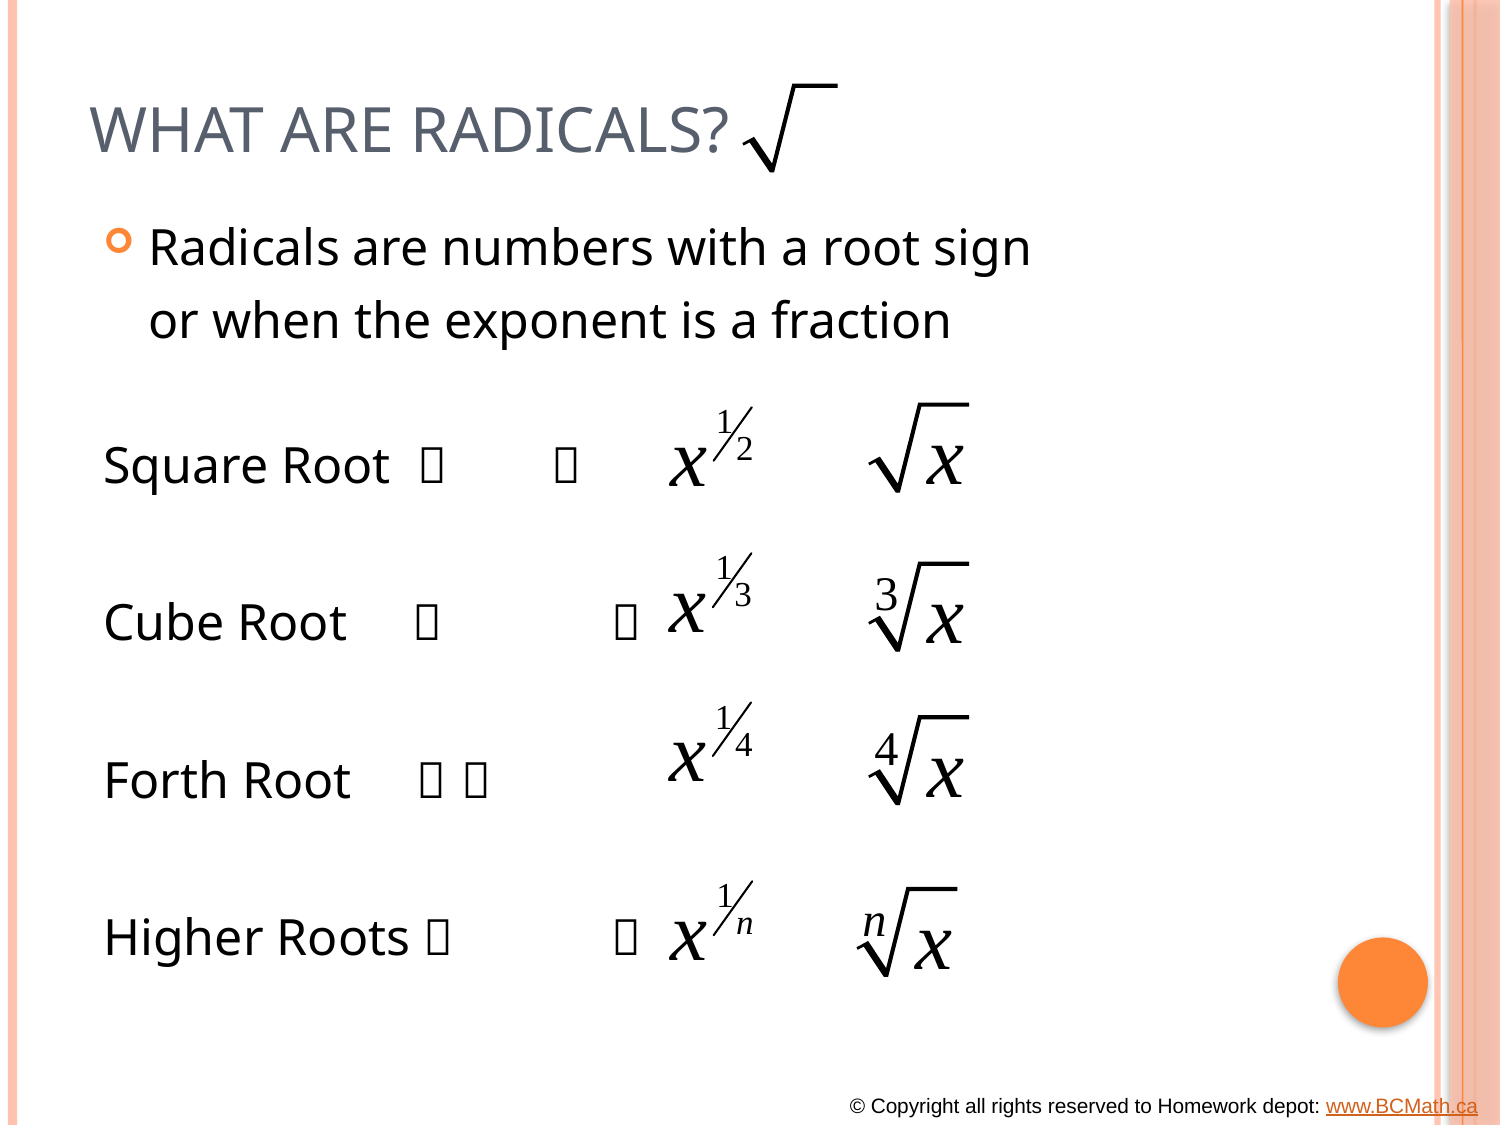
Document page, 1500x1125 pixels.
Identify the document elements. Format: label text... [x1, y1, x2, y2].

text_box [662, 546, 758, 640]
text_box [663, 402, 759, 493]
title What are Radicals? [75, 45, 1300, 173]
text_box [737, 77, 843, 179]
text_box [663, 874, 759, 968]
text_box © Copyright all rights reserved to Homework depot: www.BCMath.ca [835, 1084, 1499, 1125]
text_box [863, 709, 975, 811]
list Radicals are numbers with a root sign or when the exponent is a fraction Square Root   Cube Root   Forth Root   Higher Roots   [88, 208, 1346, 1000]
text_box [851, 881, 964, 983]
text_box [662, 697, 758, 789]
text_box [863, 396, 975, 498]
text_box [863, 555, 975, 657]
